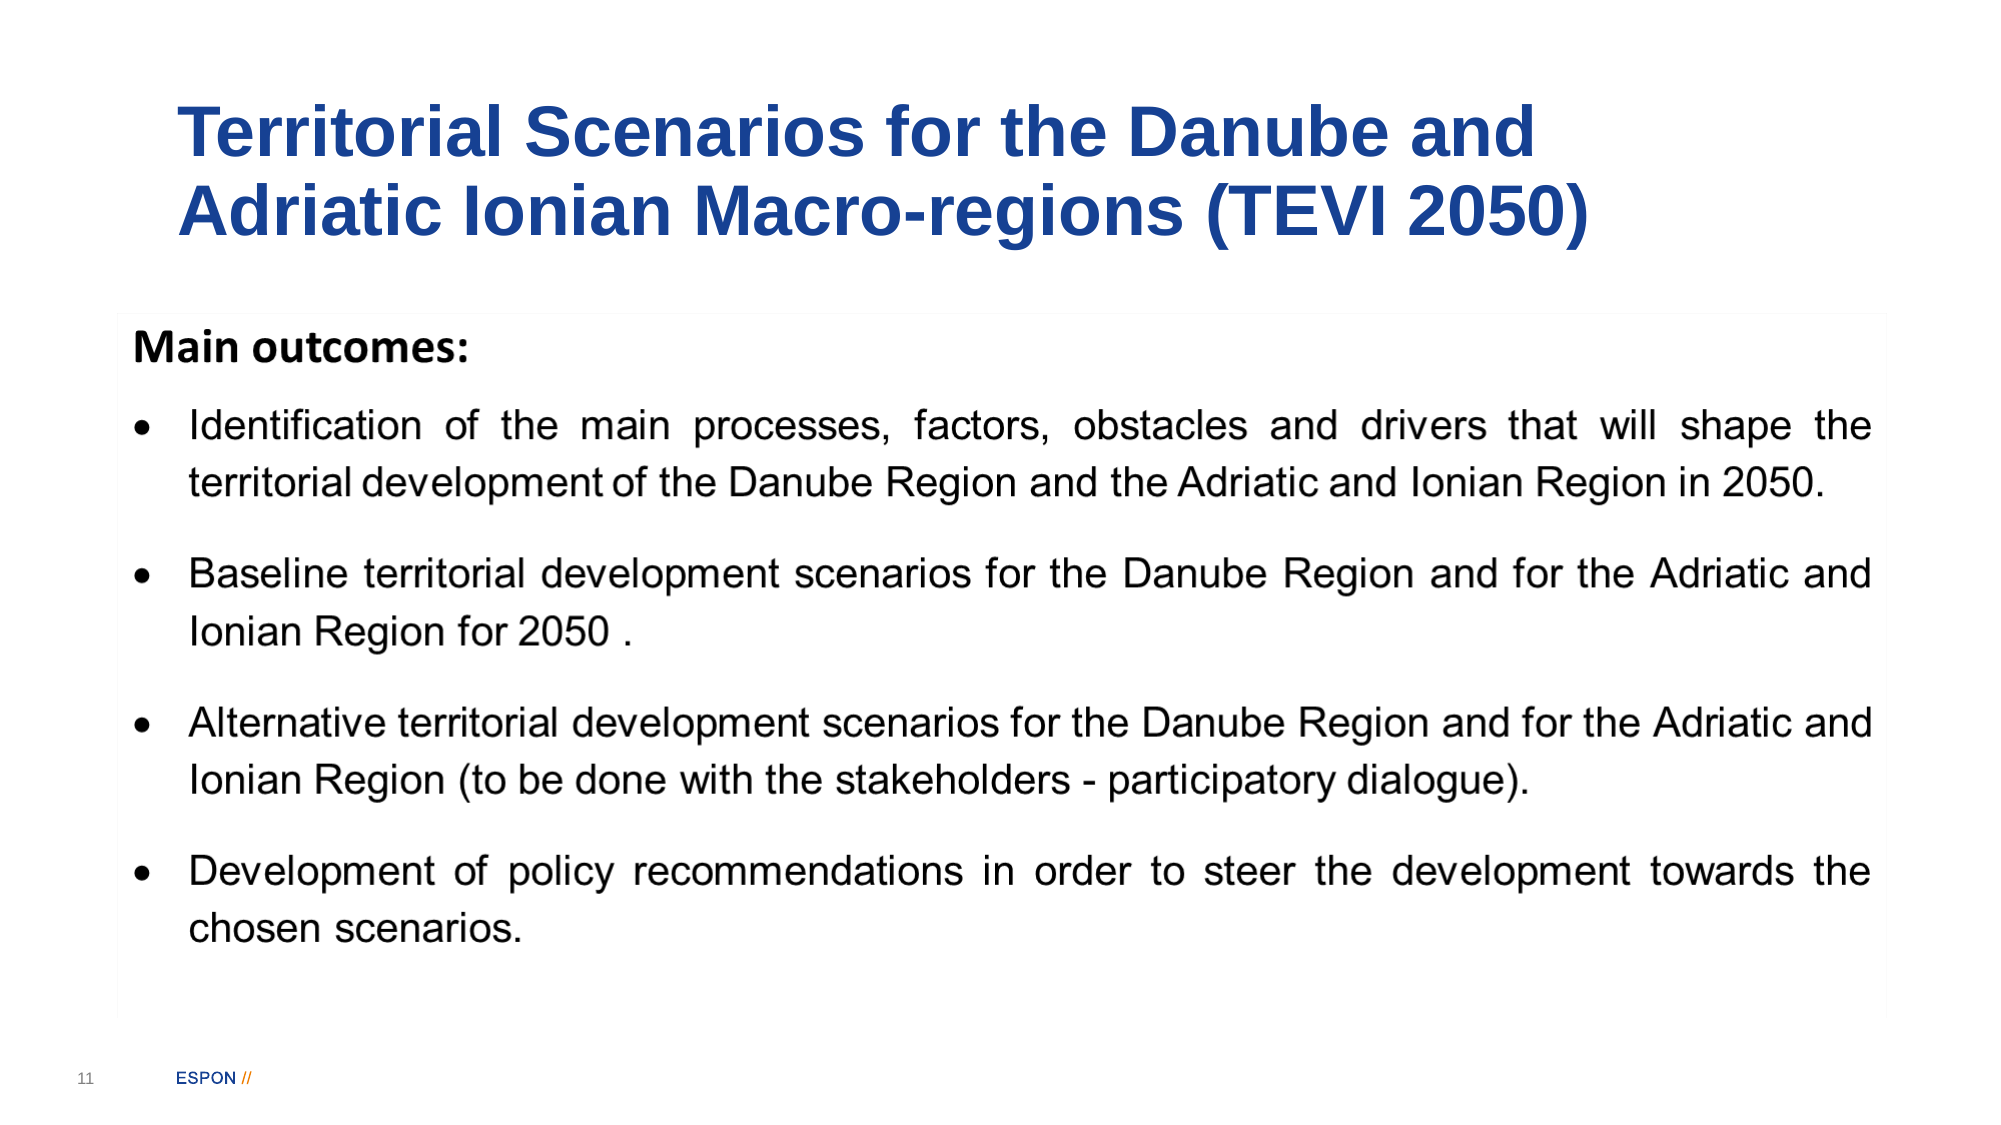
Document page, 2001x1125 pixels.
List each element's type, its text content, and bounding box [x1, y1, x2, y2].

slide_number 11 [17, 1062, 95, 1093]
title Territorial Scenarios for the Danube and Adriatic Ionian Macro-regions (TEVI 2050) [177, 67, 1772, 275]
picture [102, 299, 1898, 1018]
